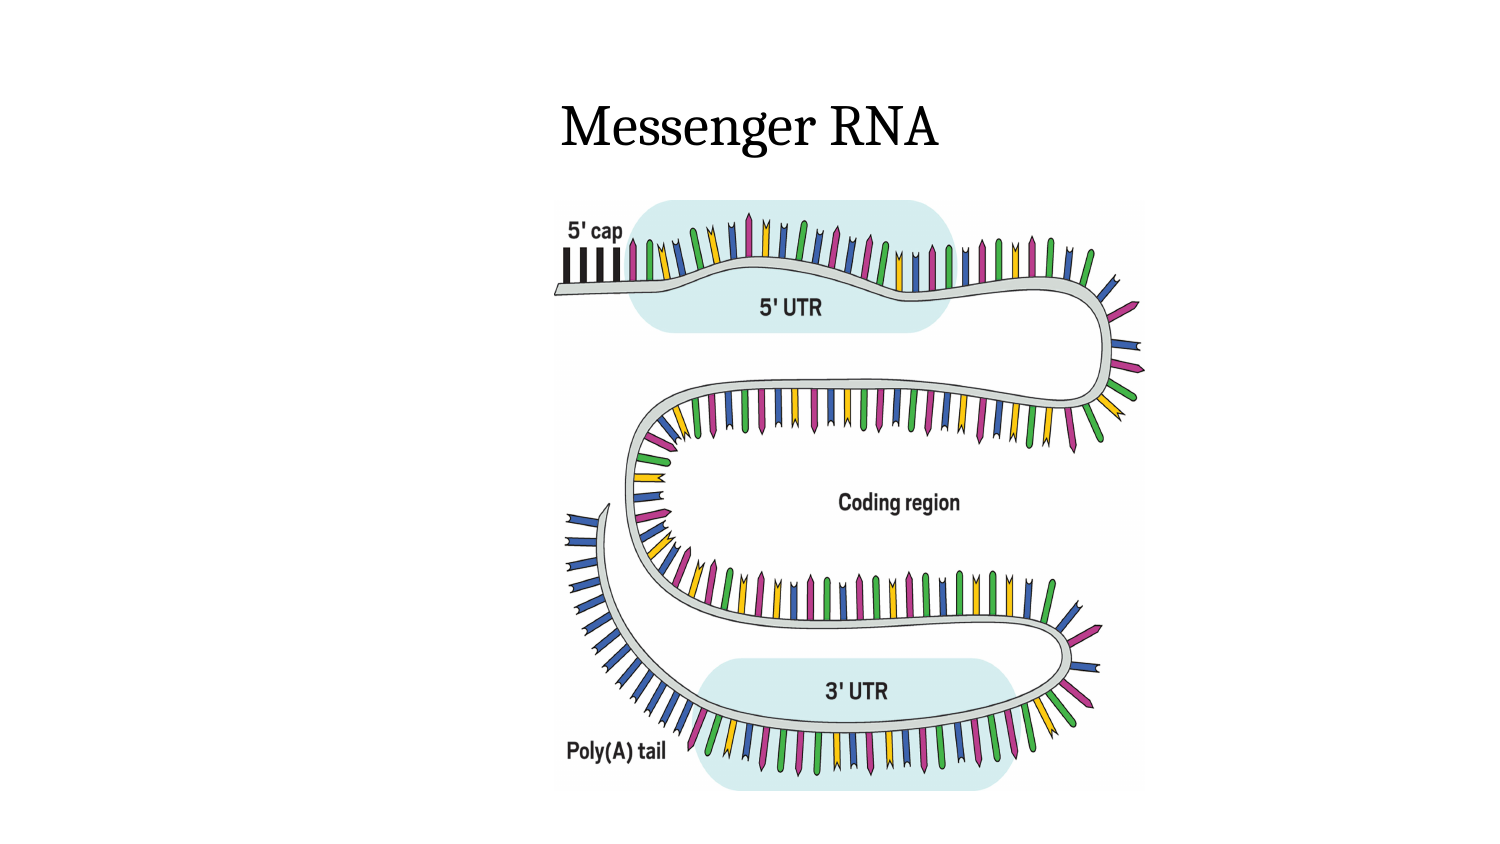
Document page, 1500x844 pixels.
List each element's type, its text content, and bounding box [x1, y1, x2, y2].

title Messenger RNA [103, 44, 1397, 208]
picture [554, 200, 1145, 791]
